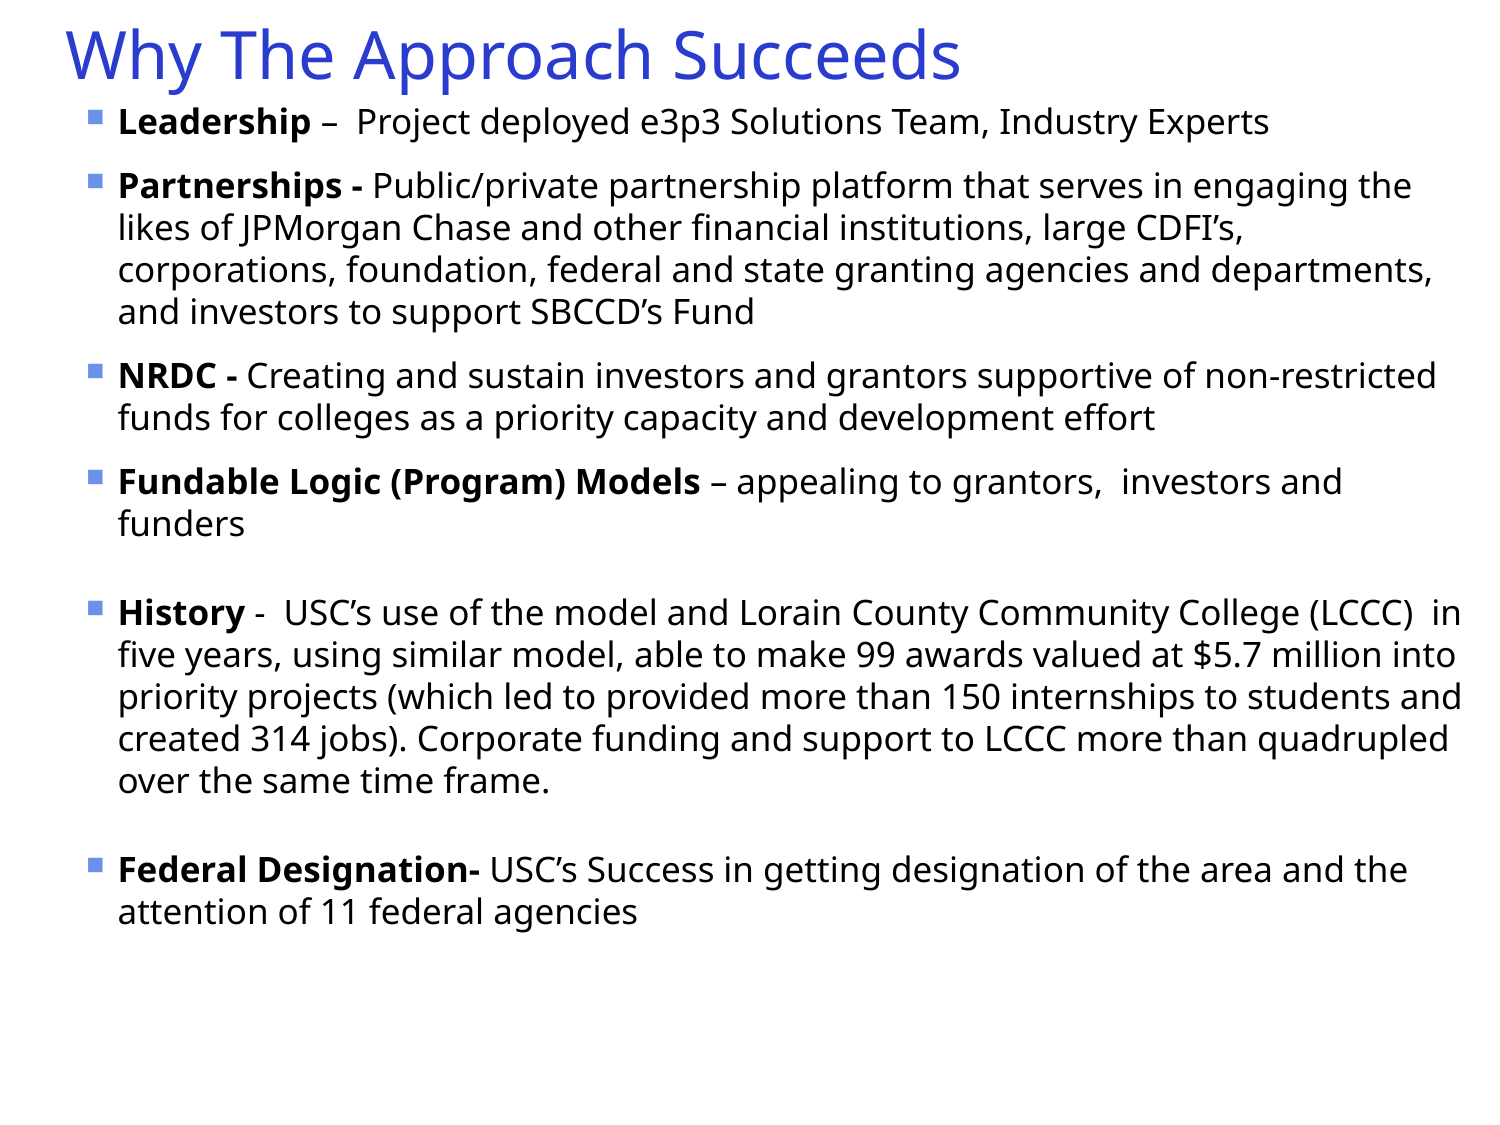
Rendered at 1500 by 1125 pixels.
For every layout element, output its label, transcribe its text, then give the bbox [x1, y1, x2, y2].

title Why The Approach Succeeds [16, 5, 1479, 149]
list Leadership – Project deployed e3p3 Solutions Team, Industry Experts Partnerships - Public/private partnership platform that serves in engaging the likes of JPMorgan Chase and other financial institutions, large CDFI’s, corporations, foundation, federal and state granting agencies and departments, and investors to support SBCCD’s Fund NRDC - Creating and sustain investors and grantors supportive of non-restricted funds for colleges as a priority capacity and development effort Fundable Logic (Program) Models – appealing to grantors, investors and funders History - USC’s use of the model and Lorain County Community College (LCCC) in five years, using similar model, able to make 99 awards valued at $5.7 million into priority projects (which led to provided more than 150 internships to students and created 314 jobs). Corporate funding and support to LCCC more than quadrupled over the same time frame. Federal Designation- USC’s Success in getting designation of the area and the attention of 11 federal agencies [39, 92, 1479, 942]
